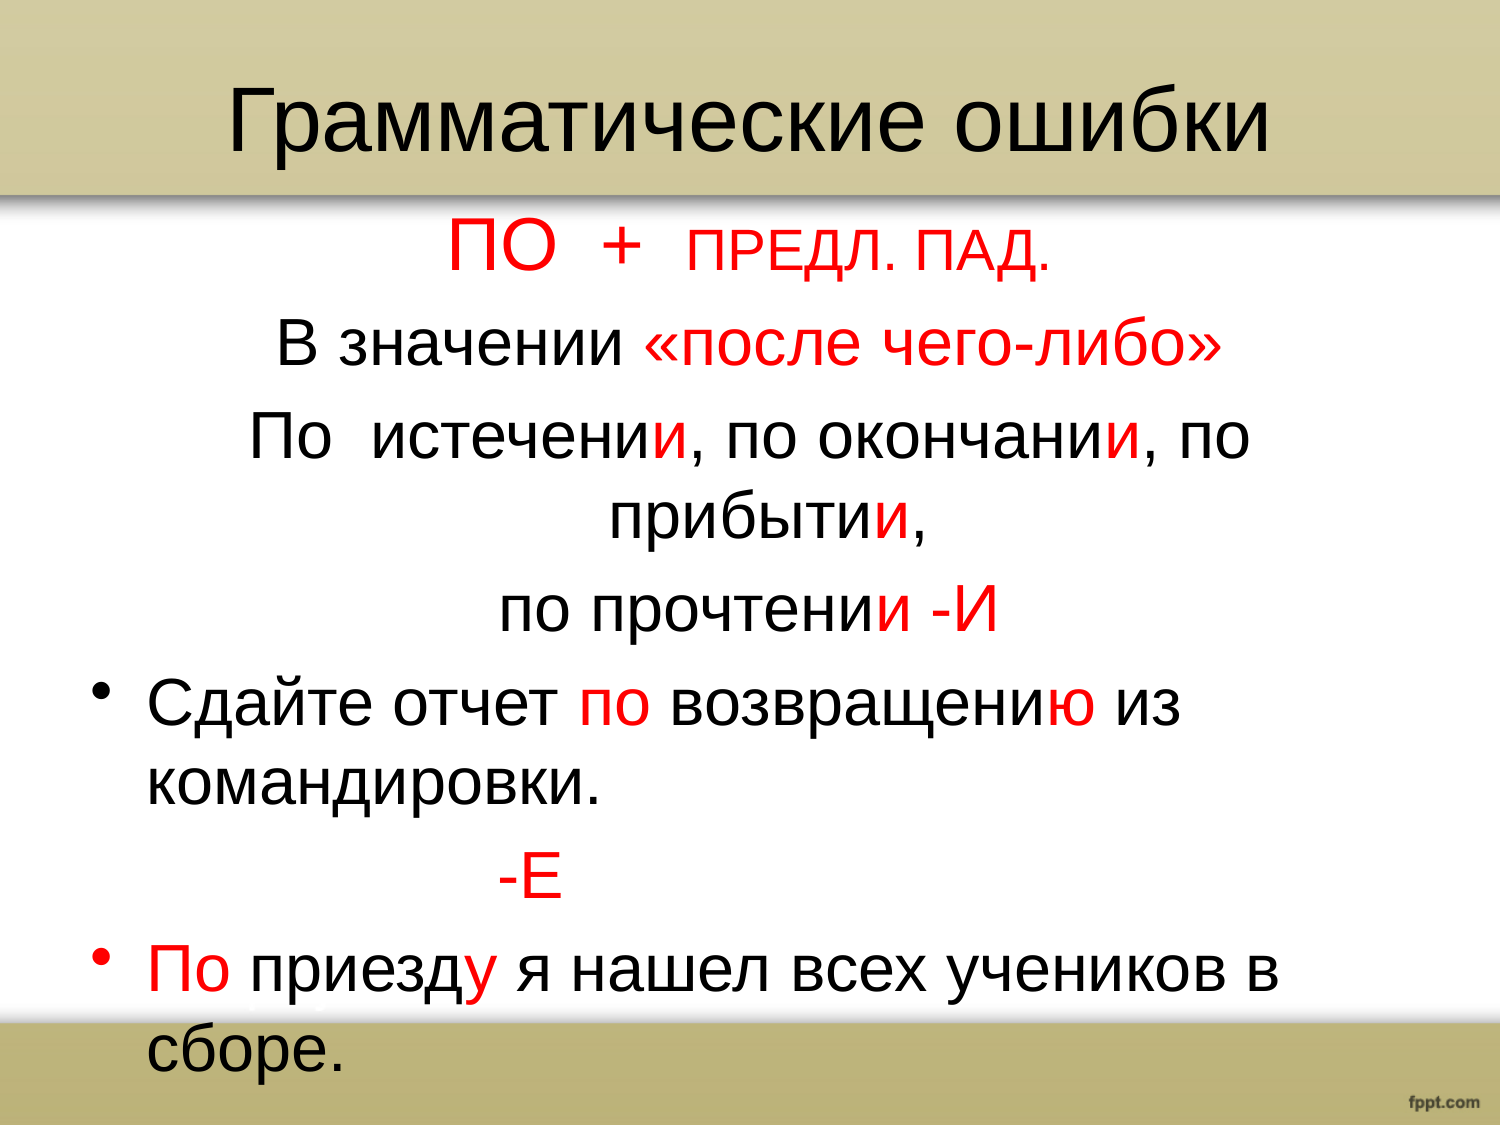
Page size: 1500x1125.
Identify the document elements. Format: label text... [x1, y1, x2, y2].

title Грамматические ошибки [74, 44, 1426, 185]
picture [0, 0, 1500, 1125]
list ПО + ПРЕДЛ. ПАД. В значении «после чего-либо» По истечении, по окончании, по прибытии, по прочтении -И Сдайте отчет по возвращению из командировки. -Е По приезду я нашел всех учеников в сборе. [74, 187, 1426, 1012]
